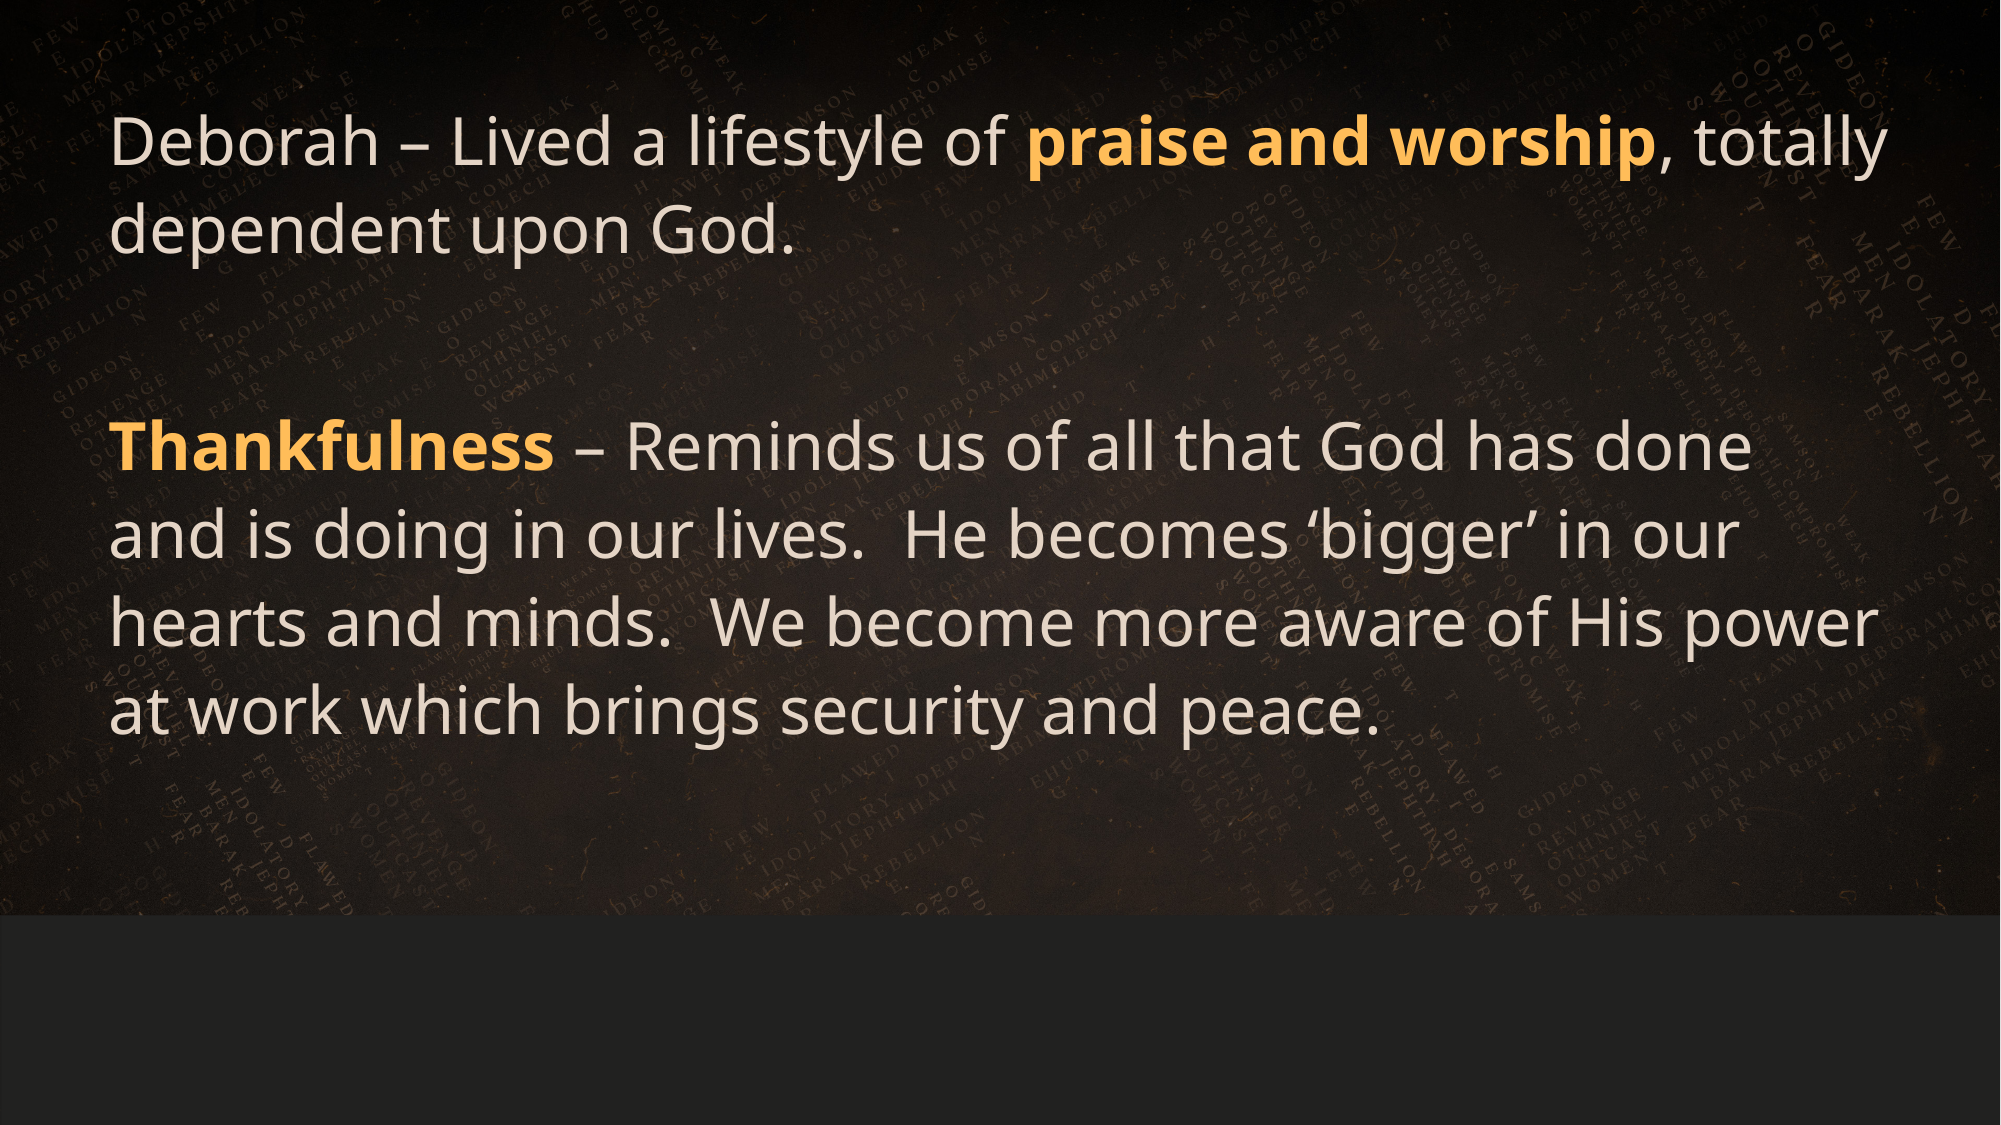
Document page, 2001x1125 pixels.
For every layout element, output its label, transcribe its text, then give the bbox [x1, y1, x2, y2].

picture [0, 0, 2001, 1125]
list Deborah – Lived a lifestyle of praise and worship, totally dependent upon God. Thankfulness – Reminds us of all that God has done and is doing in our lives. He becomes ‘bigger’ in our hearts and minds. We become more aware of His power at work which brings security and peace. [93, 83, 1907, 884]
